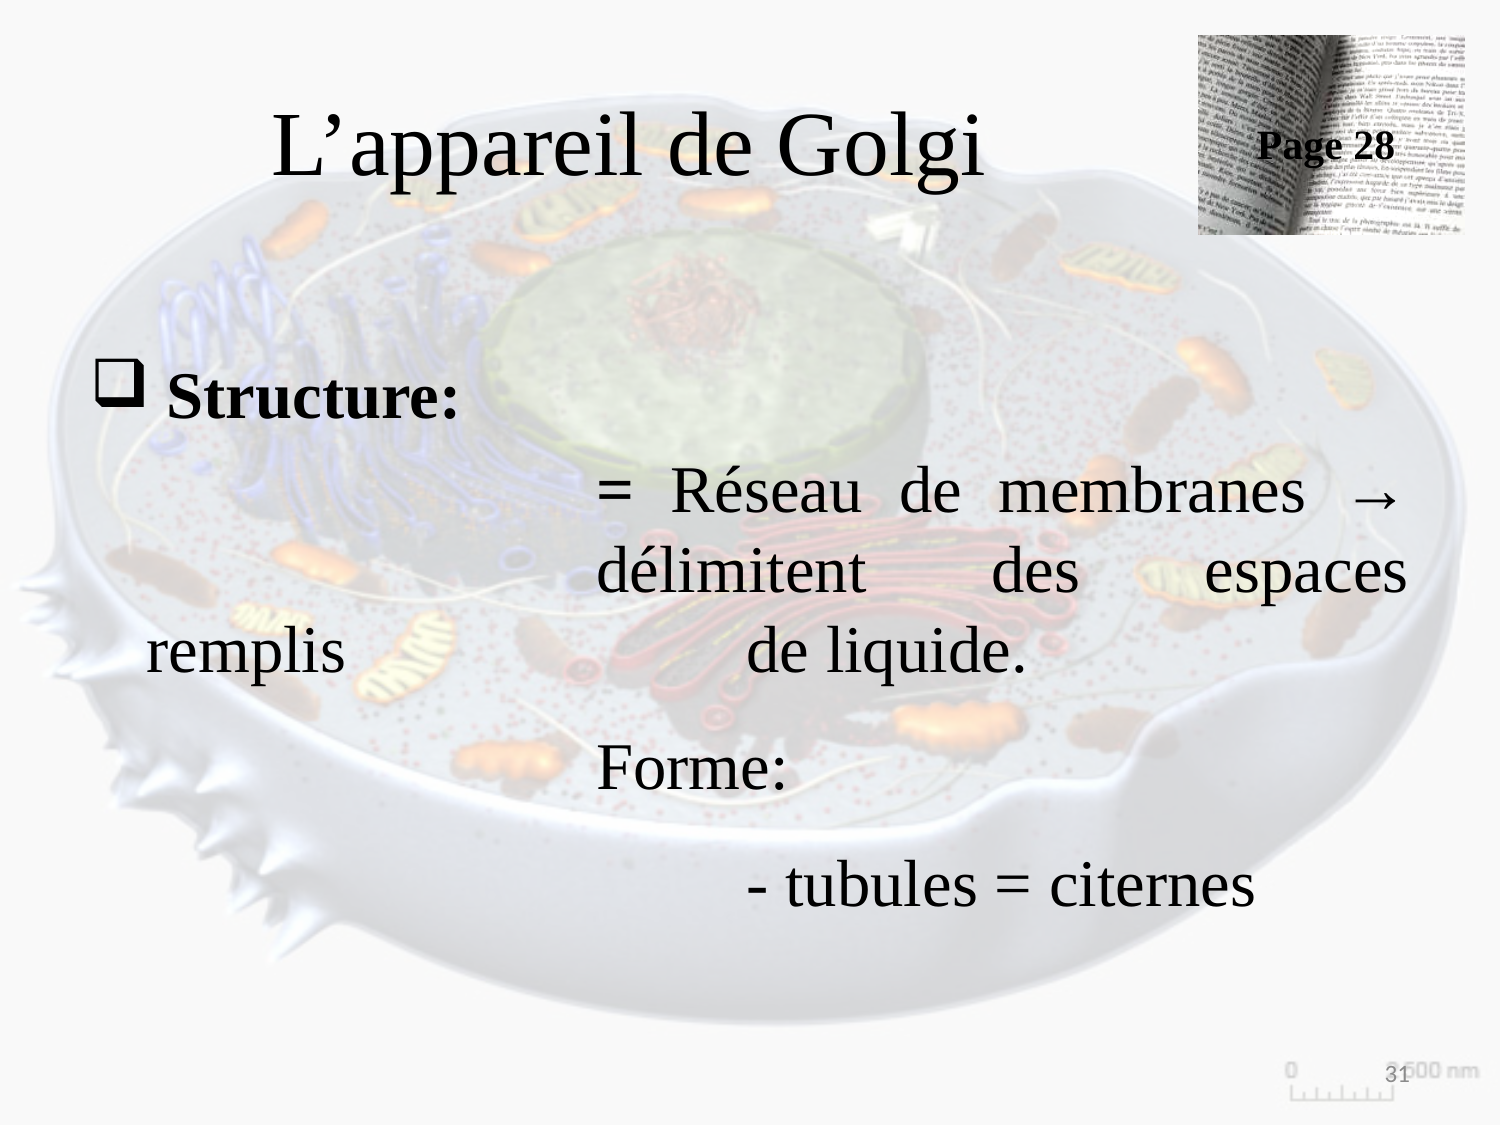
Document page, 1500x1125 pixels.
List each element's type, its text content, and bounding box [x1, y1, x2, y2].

picture [1198, 34, 1466, 235]
title L’appareil de Golgi [75, 45, 1184, 233]
list Structure: = Réseau de membranes → délimitent des espaces remplis de liquide. Forme: - tubules = citernes [75, 344, 1425, 1055]
slide_number 31 [1074, 1042, 1425, 1103]
text_box Page 28 [1470, 110, 1477, 175]
